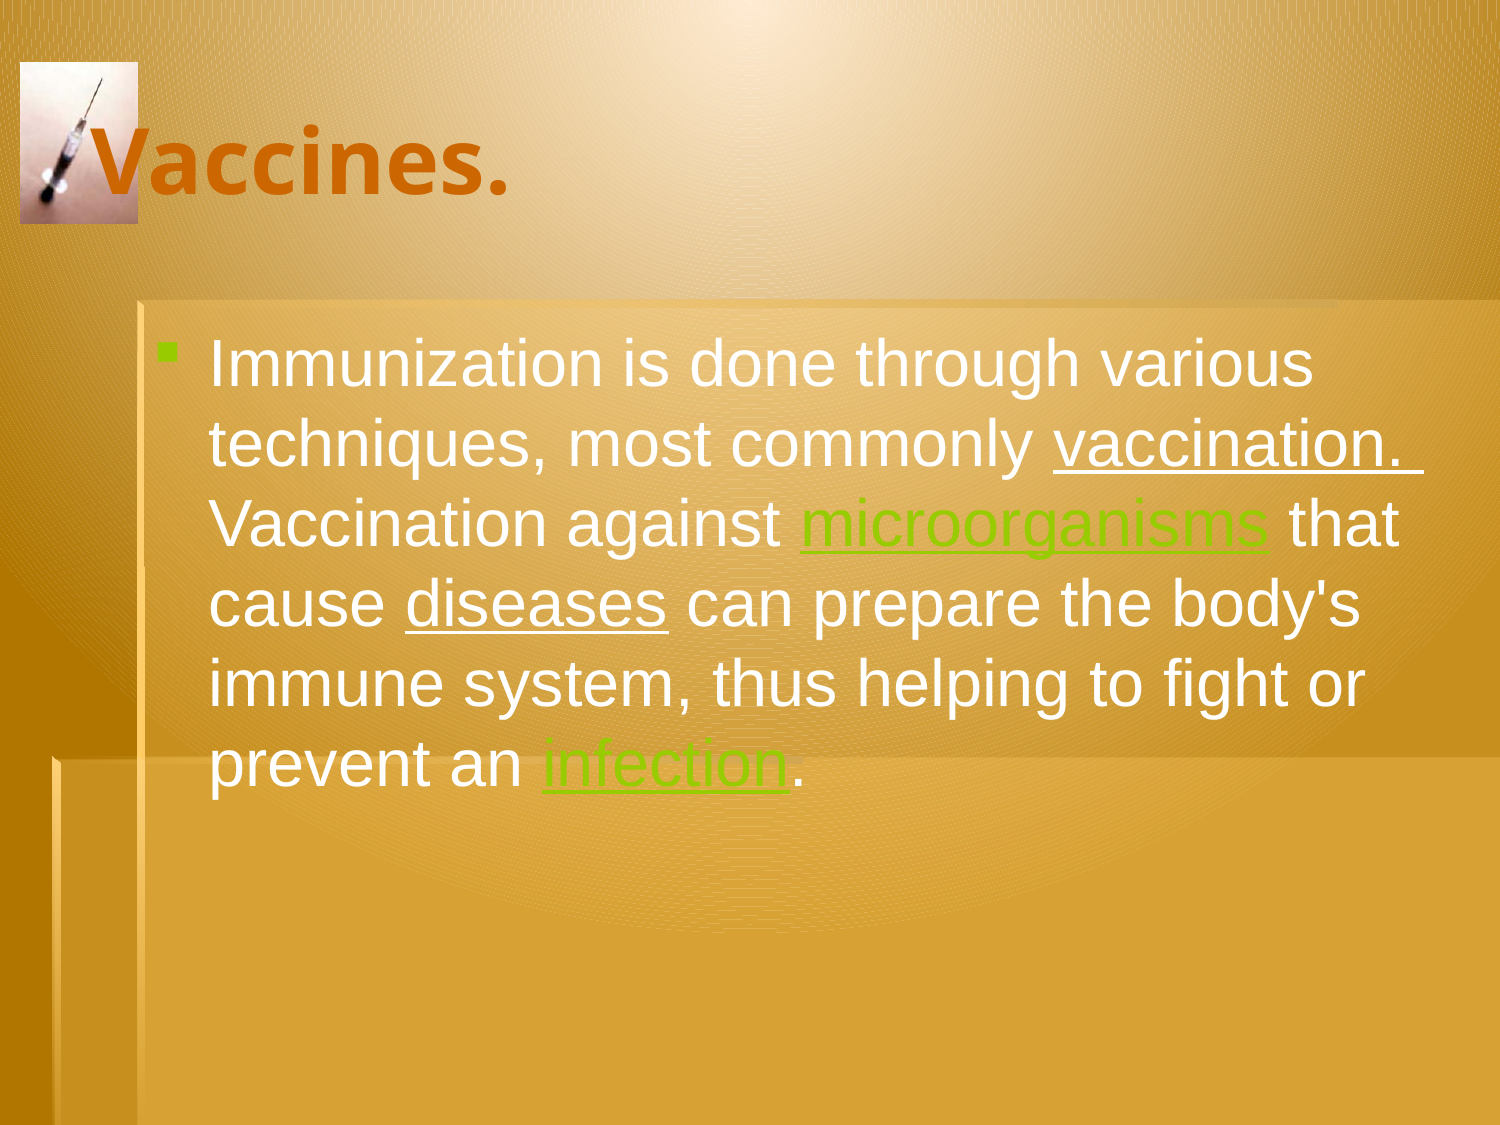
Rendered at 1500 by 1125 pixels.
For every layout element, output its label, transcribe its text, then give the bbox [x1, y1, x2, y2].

list Immunization is done through various techniques, most commonly vaccination. Vaccination against microorganisms that cause diseases can prepare the body's immune system, thus helping to fight or prevent an infection. [137, 312, 1452, 1001]
title Vaccines. [74, 39, 1451, 276]
picture [20, 62, 74, 224]
